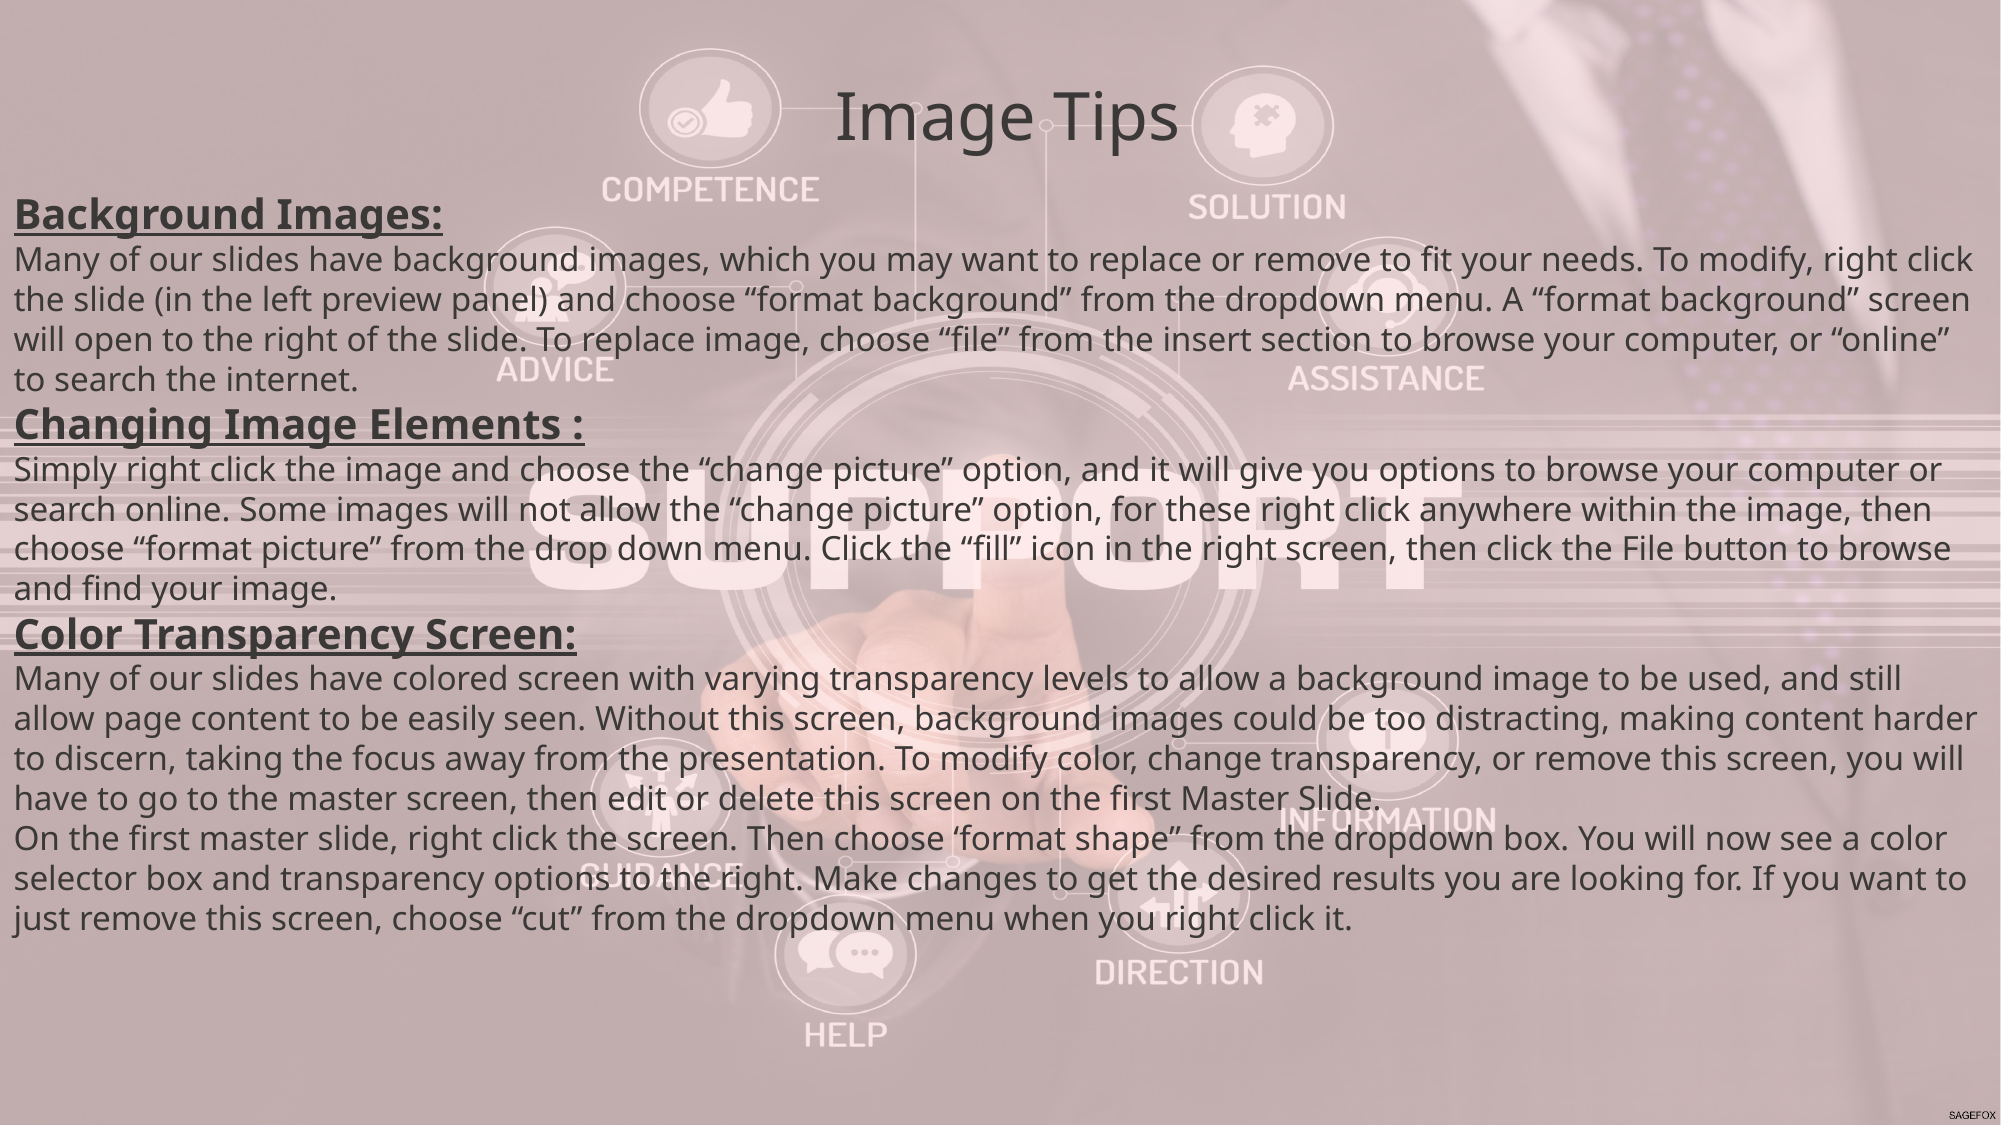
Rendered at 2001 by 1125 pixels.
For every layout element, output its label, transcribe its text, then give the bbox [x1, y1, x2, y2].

title Image Tips [597, 59, 1420, 177]
text_box Background Images: Many of our slides have background images, which you may want to replace or remove to fit your needs. To modify, right click the slide (in the left preview panel) and choose “format background” from the dropdown menu. A “format background” screen will open to the right of the slide. To replace image, choose “file” from the insert section to browse your computer, or “online” to search the internet. Changing Image Elements : Simply right click the image and choose the “change picture” option, and it will give you options to browse your computer or search online. Some images will not allow the “change picture” option, for these right click anywhere within the image, then choose “format picture” from the drop down menu. Click the “fill” icon in the right screen, then click the File button to browse and find your image. Color Transparency Screen: Many of our slides have colored screen with varying transparency levels to allow a background image to be used, and still allow page content to be easily seen. Without this screen, background images could be too distracting, making content harder to discern, taking the focus away from the presentation. To modify color, change transparency, or remove this screen, you will have to go to the master screen, then edit or delete this screen on the first Master Slide. On the first master slide, right click the screen. Then choose ‘format shape” from the dropdown box. You will now see a color selector box and transparency options to the right. Make changes to get the desired results you are looking for. If you want to just remove this screen, choose “cut” from the dropdown menu when you right click it. [0, 0, 2000, 1125]
